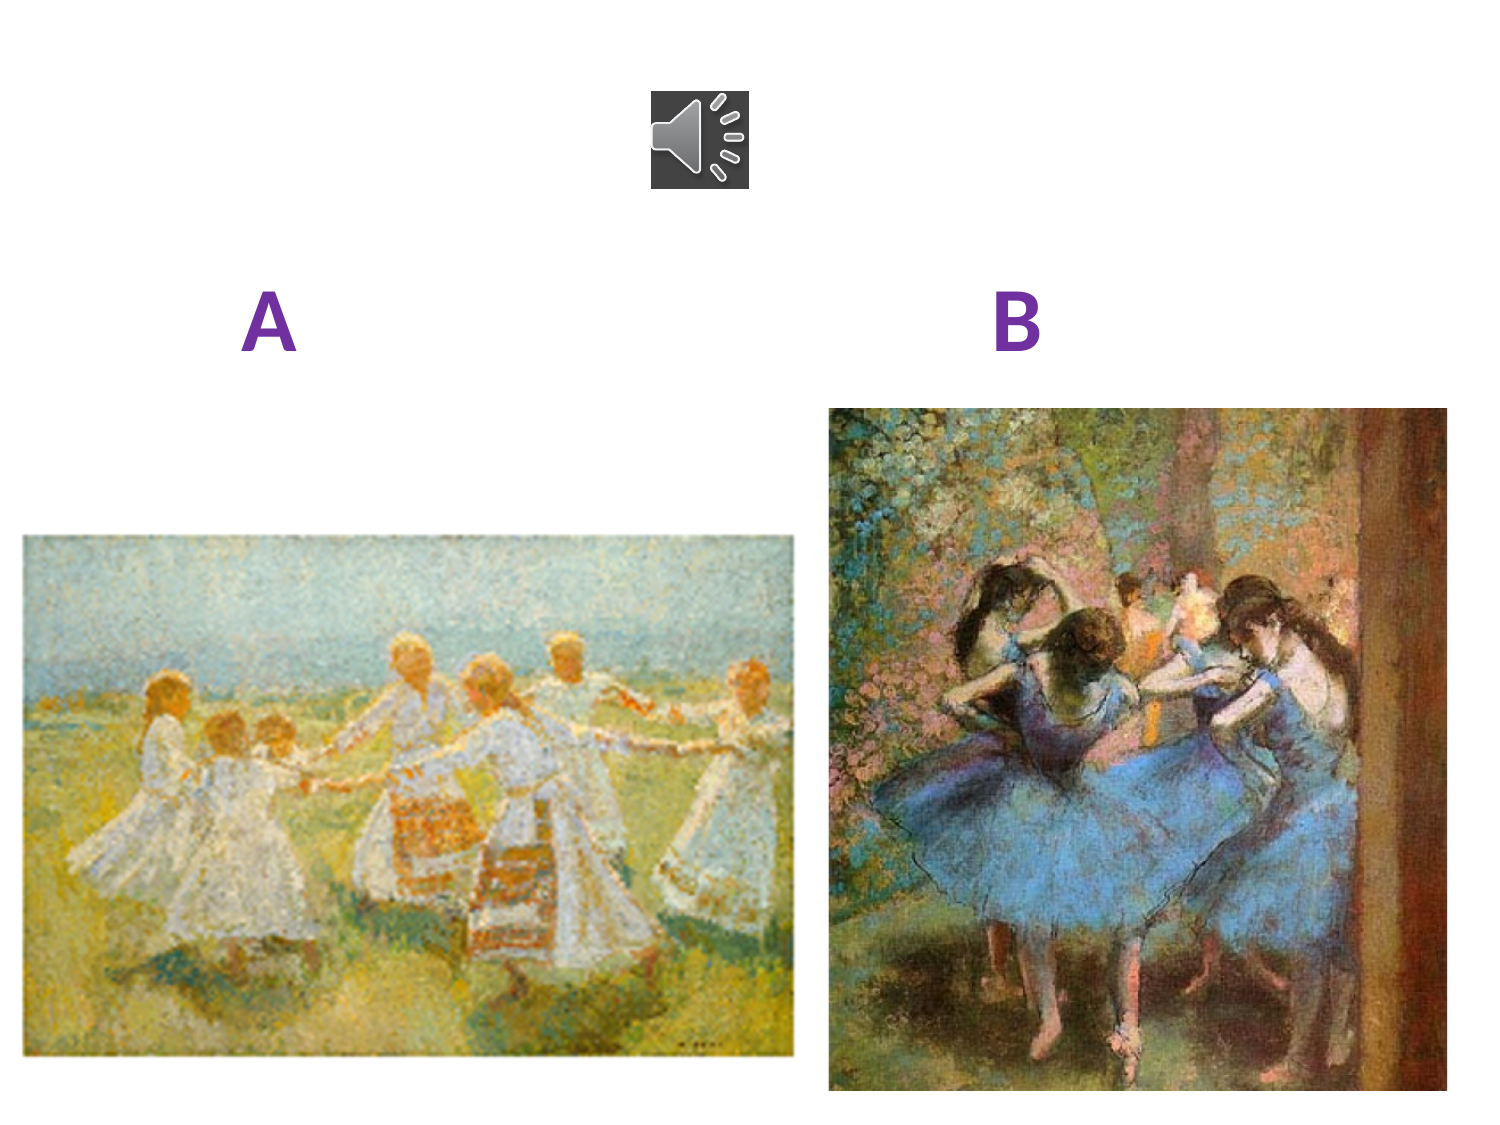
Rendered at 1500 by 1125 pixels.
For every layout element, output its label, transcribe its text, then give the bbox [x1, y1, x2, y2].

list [15, 514, 802, 1070]
picture [796, 408, 1479, 1091]
picture [649, 89, 751, 191]
title A B [76, 221, 1427, 409]
